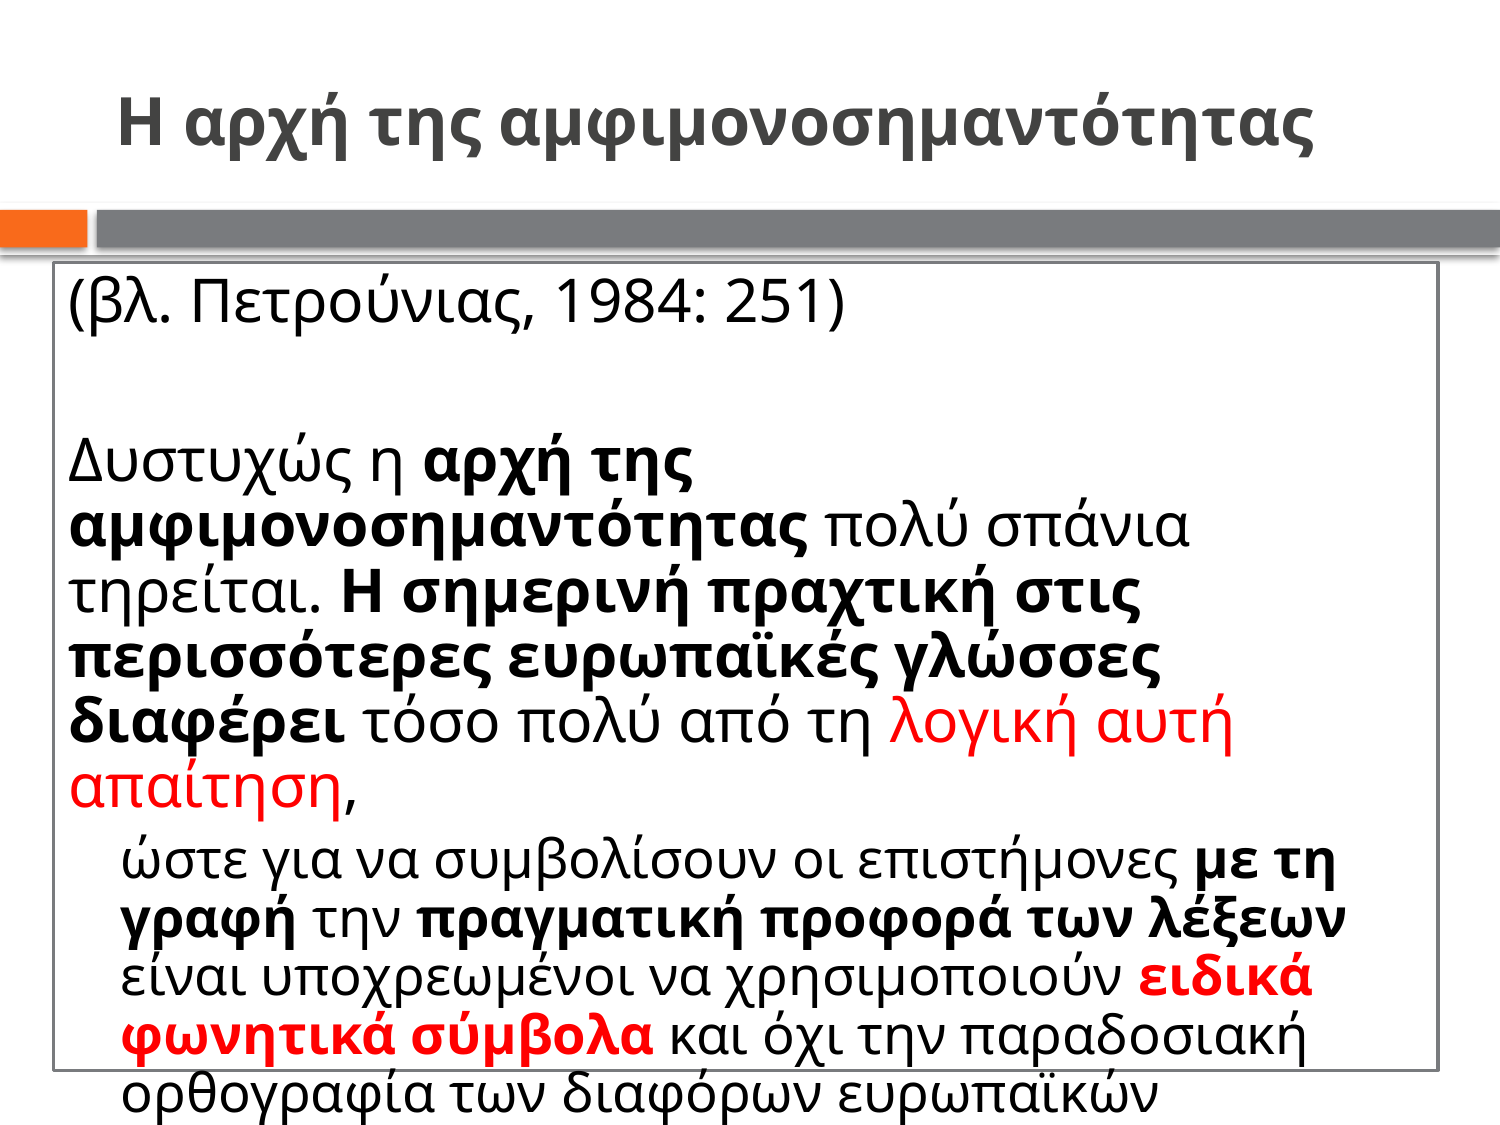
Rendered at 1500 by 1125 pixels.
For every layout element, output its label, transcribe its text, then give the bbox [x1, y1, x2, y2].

list (βλ. Πετρούνιας, 1984: 251) Δυστυχώς η αρχή της αμφιμονοσημαντότητας πολύ σπάνια τηρείται. Η σημερινή πραχτική στις περισσότερες ευρωπαϊκές γλώσσες διαφέρει τόσο πολύ από τη λογική αυτή απαίτηση, ώστε για να συμβολίσουν οι επιστήμονες με τη γραφή την πραγματική προφορά των λέξεων είναι υποχρεωμένοι να χρησιμοποιούν ειδικά φωνητικά σύμβολα και όχι την παραδοσιακή ορθογραφία των διαφόρων ευρωπαϊκών γλωσσών. [52, 261, 1440, 1072]
title Η αρχή της αμφιμονοσημαντότητας [100, 37, 1439, 201]
